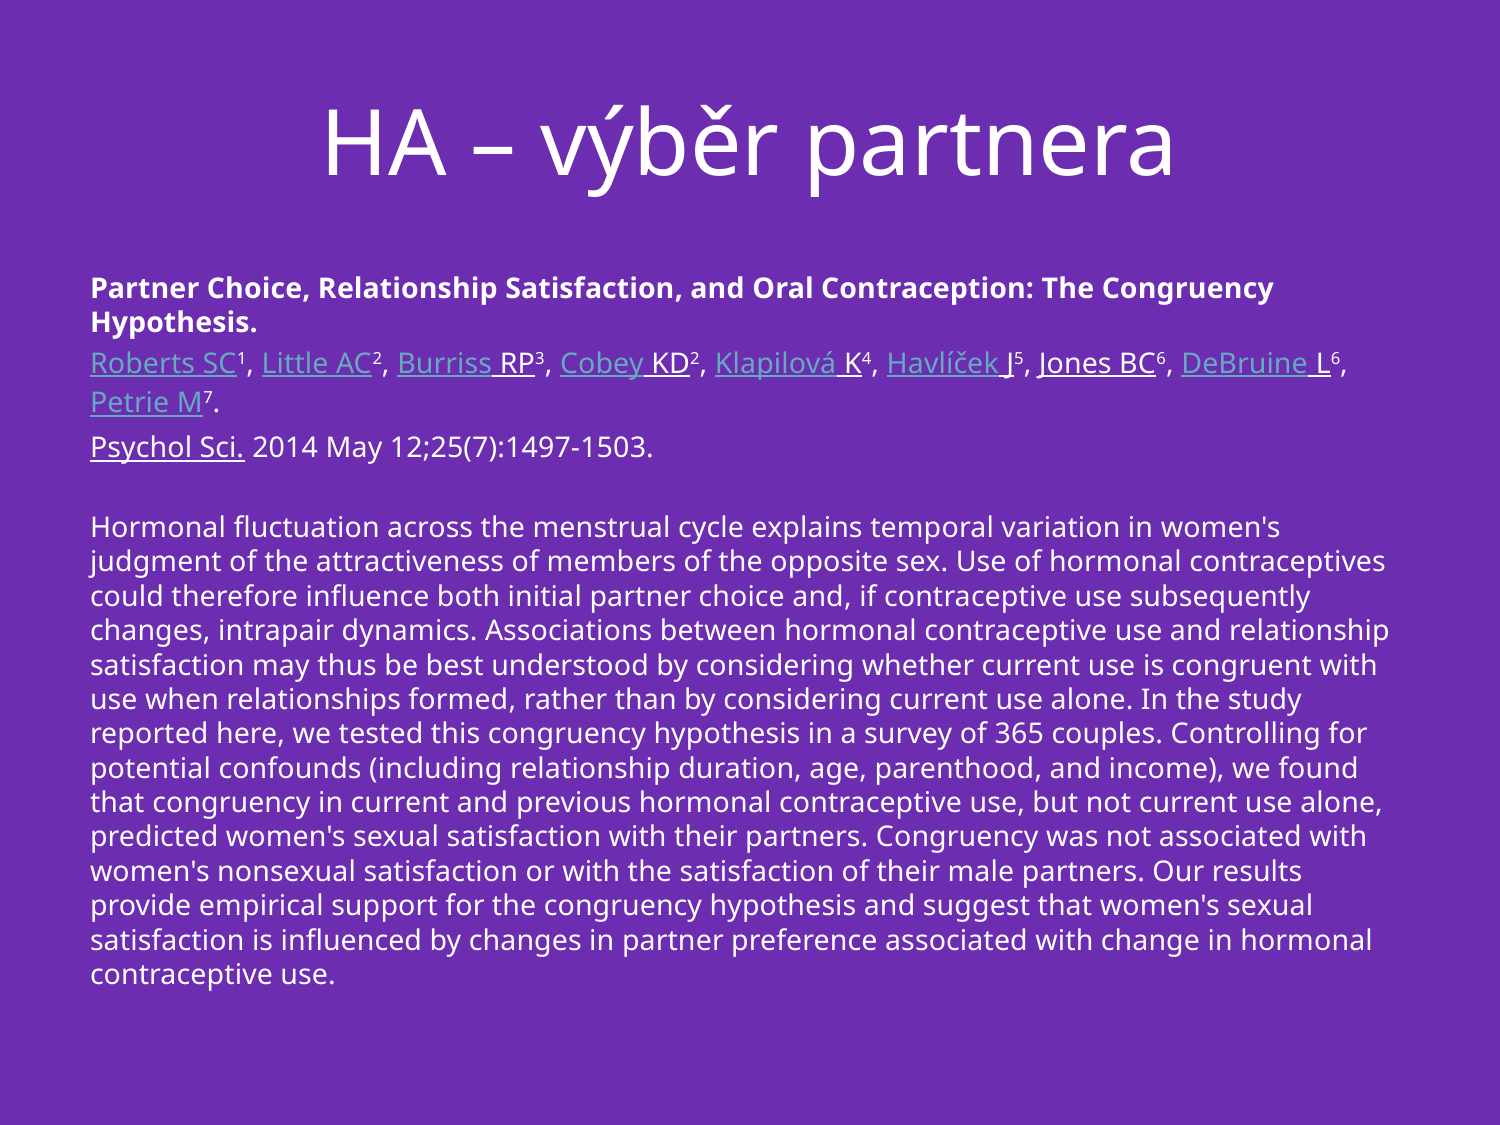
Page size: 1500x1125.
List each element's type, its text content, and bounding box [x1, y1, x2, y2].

list Partner Choice, Relationship Satisfaction, and Oral Contraception: The Congruency Hypothesis. Roberts SC1, Little AC2, Burriss RP3, Cobey KD2, Klapilová K4, Havlíček J5, Jones BC6, DeBruine L6, Petrie M7. Psychol Sci. 2014 May 12;25(7):1497-1503. Hormonal fluctuation across the menstrual cycle explains temporal variation in women's judgment of the attractiveness of members of the opposite sex. Use of hormonal contraceptives could therefore influence both initial partner choice and, if contraceptive use subsequently changes, intrapair dynamics. Associations between hormonal contraceptive use and relationship satisfaction may thus be best understood by considering whether current use is congruent with use when relationships formed, rather than by considering current use alone. In the study reported here, we tested this congruency hypothesis in a survey of 365 couples. Controlling for potential confounds (including relationship duration, age, parenthood, and income), we found that congruency in current and previous hormonal contraceptive use, but not current use alone, predicted women's sexual satisfaction with their partners. Congruency was not associated with women's nonsexual satisfaction or with the satisfaction of their male partners. Our results provide empirical support for the congruency hypothesis and suggest that women's sexual satisfaction is influenced by changes in partner preference associated with change in hormonal contraceptive use. [75, 262, 1425, 1005]
title HA – výběr partnera [75, 45, 1425, 233]
